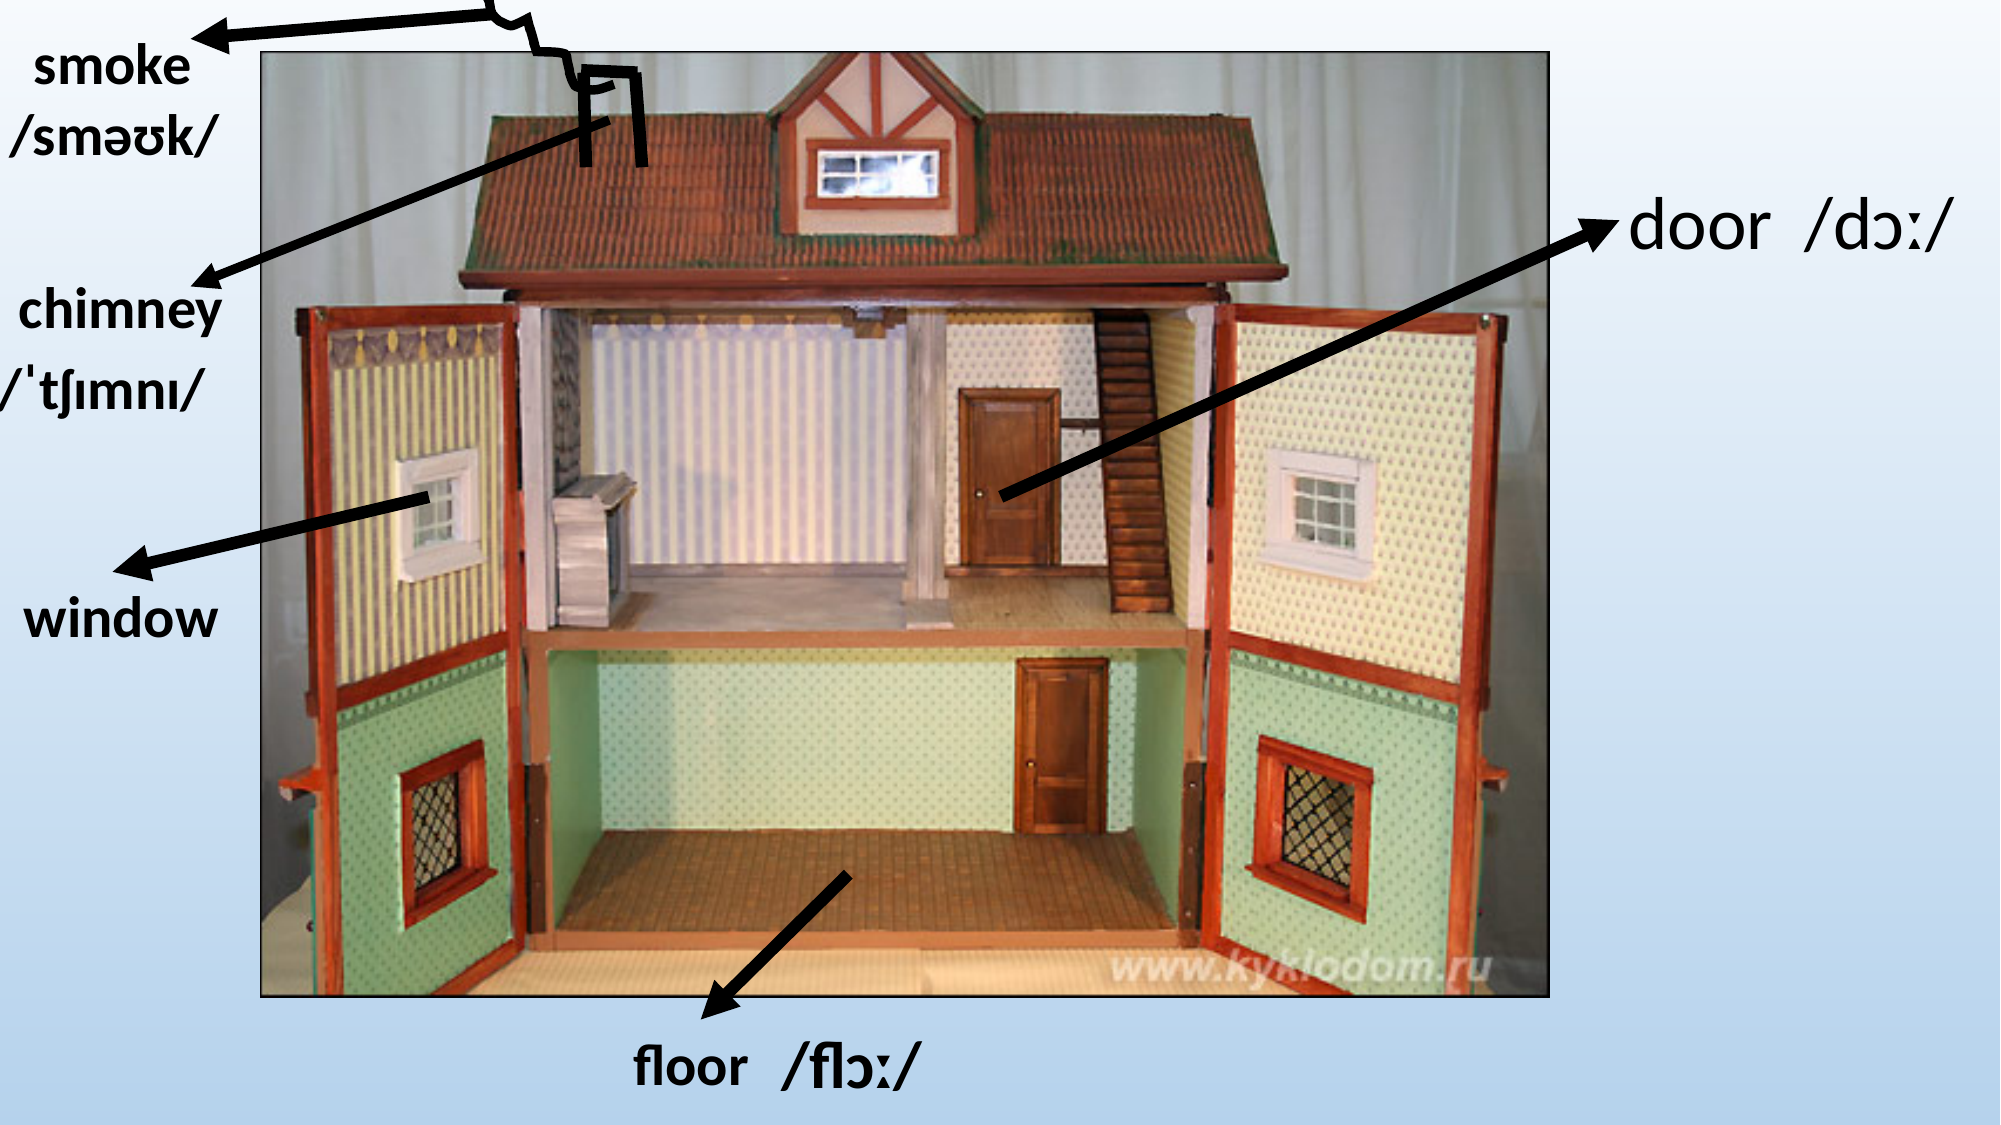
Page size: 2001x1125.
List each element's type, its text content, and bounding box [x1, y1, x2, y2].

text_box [1000, 220, 1620, 497]
text_box /sməʊk/ [0, 90, 235, 175]
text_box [190, 14, 493, 39]
text_box /flɔː/ [766, 1014, 938, 1110]
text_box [190, 119, 610, 287]
picture [260, 50, 1550, 998]
text_box /dɔː/ [1789, 167, 1970, 272]
text_box floor [618, 1019, 764, 1105]
text_box [487, 0, 564, 50]
text_box door [1613, 167, 1788, 272]
text_box chimney [3, 262, 239, 348]
text_box window [8, 571, 234, 657]
text_box /ˈtʃɪmnɪ/ [0, 343, 221, 429]
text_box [635, 72, 643, 168]
text_box smoke [18, 19, 207, 90]
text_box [112, 496, 429, 572]
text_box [700, 874, 849, 1020]
